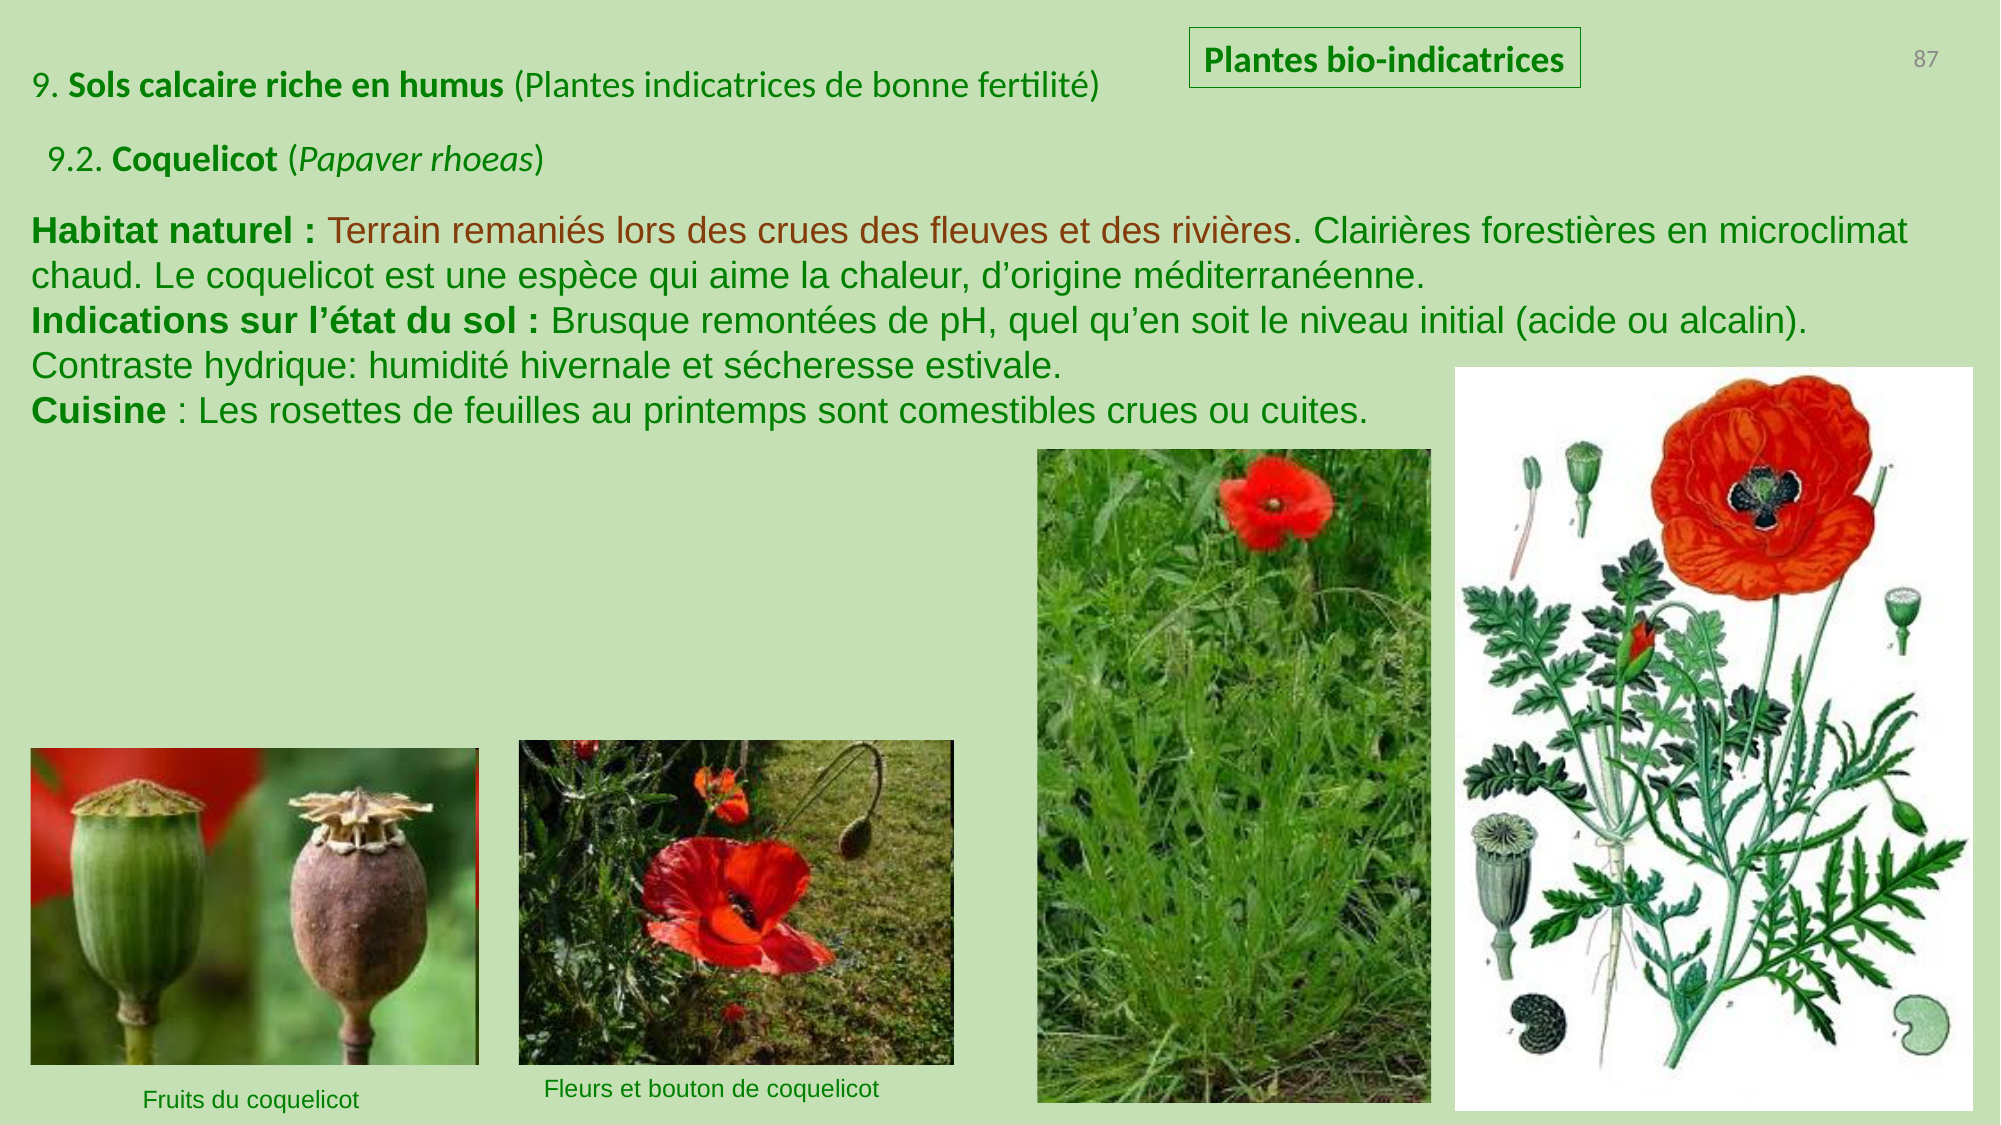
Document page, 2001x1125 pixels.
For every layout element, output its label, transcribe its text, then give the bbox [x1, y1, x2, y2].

text_box Plantes bio-indicatrices [1189, 27, 1581, 88]
text_box 9. Sols calcaire riche en humus (Plantes indicatrices de bonne fertilité) [16, 52, 1148, 112]
text_box Habitat naturel : Terrain remaniés lors des crues des fleuves et des rivières. Clairières forestières en microclimat chaud. Le coquelicot est une espèce qui aime la chaleur, d’origine méditerranéenne. Indications sur l’état du sol : Brusque remontées de pH, quel qu’en soit le niveau initial (acide ou alcalin). Contraste hydrique: humidité hivernale et sécheresse estivale. Cuisine : Les rosettes de feuilles au printemps sont comestibles crues ou cuites. [16, 198, 1970, 439]
picture [518, 740, 955, 1065]
picture [1455, 367, 1973, 1111]
picture [30, 748, 479, 1065]
text_box Fleurs et bouton de coquelicot [516, 1065, 915, 1110]
text_box Fruits du coquelicot [55, 1076, 454, 1122]
text_box 9.2. Coquelicot (Papaver rhoeas) [31, 126, 560, 187]
slide_number 87 [1884, 27, 1955, 89]
picture [1037, 449, 1432, 1103]
